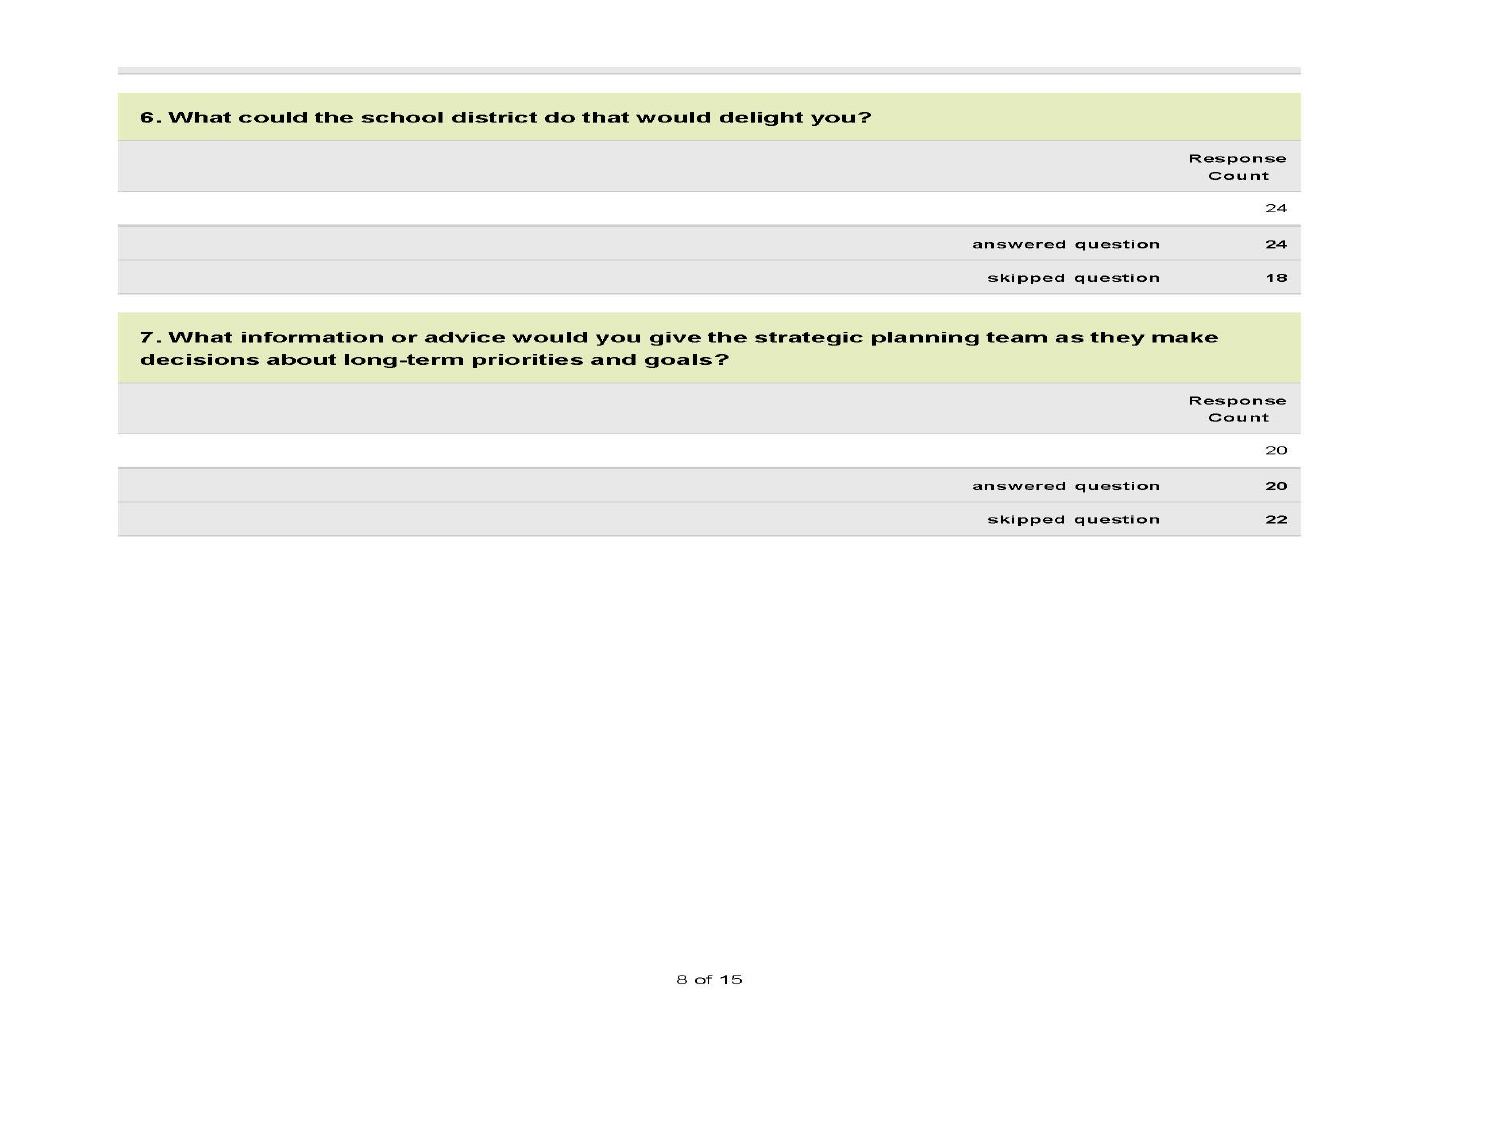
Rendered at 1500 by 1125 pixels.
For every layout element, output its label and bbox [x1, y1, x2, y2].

list [33, 22, 1384, 1006]
